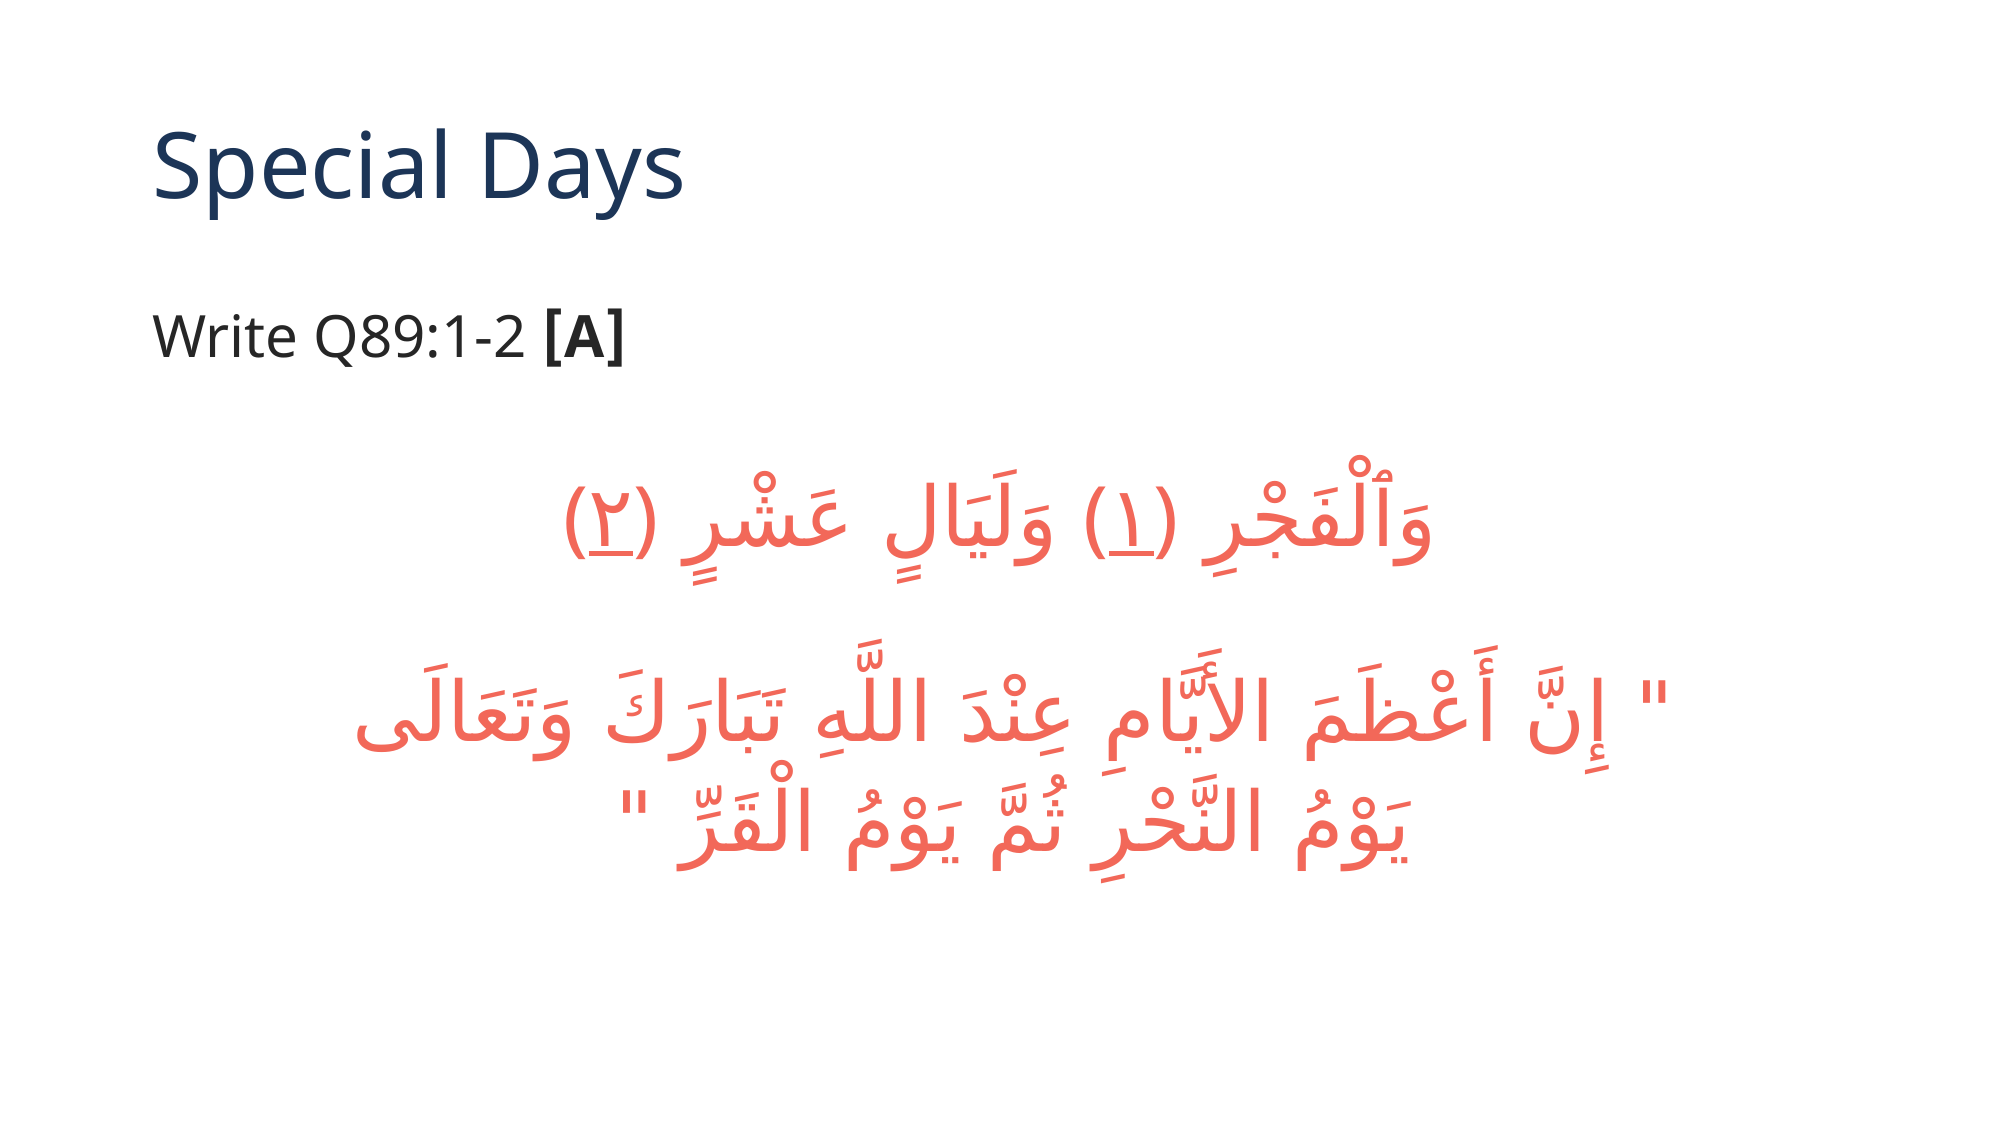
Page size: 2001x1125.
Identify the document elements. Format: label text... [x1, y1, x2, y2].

title Special Days [137, 59, 1863, 278]
list [A] Write Q89:1-2 وَٱلْفَجْرِ ﴿١﴾ وَلَيَالٍ عَشْرٍ ﴿٢﴾ ‏"‏ إِنَّ أَعْظَمَ الأَيَّامِ عِنْدَ اللَّهِ تَبَارَكَ وَتَعَالَى يَوْمُ النَّحْرِ ثُمَّ يَوْمُ الْقَرِّ ‏"‏ [137, 299, 1863, 1014]
